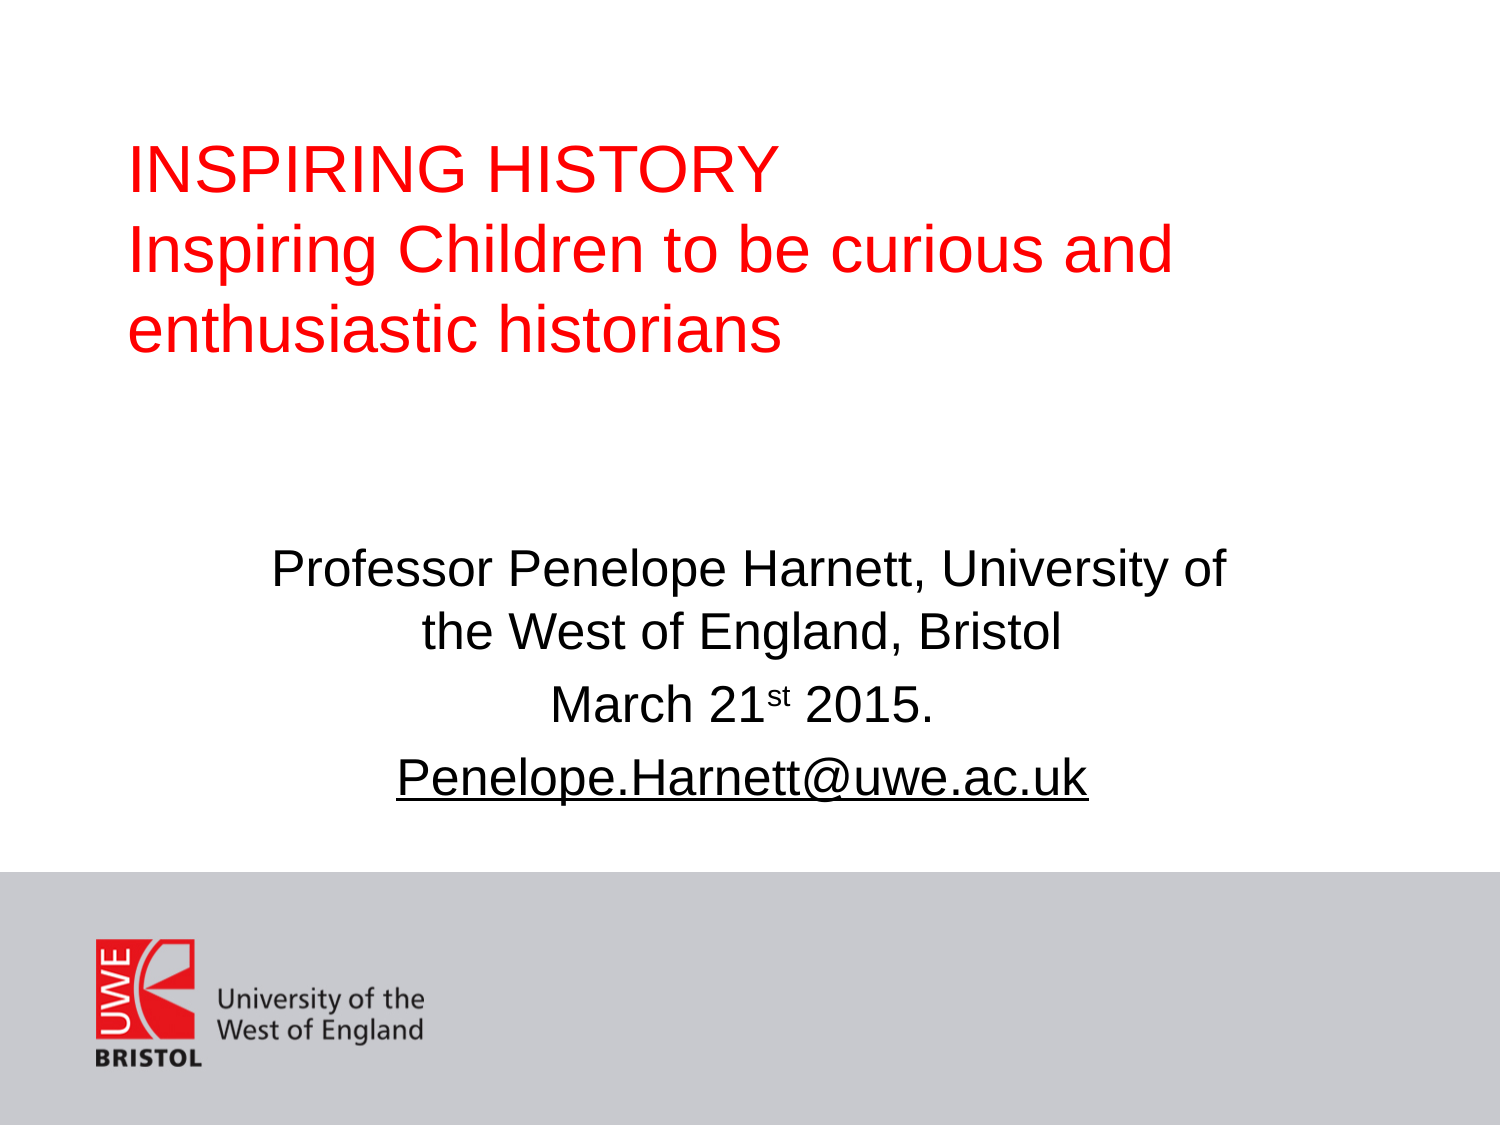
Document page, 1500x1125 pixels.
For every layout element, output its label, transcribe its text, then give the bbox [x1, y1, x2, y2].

subtitle Professor Penelope Harnett, University of the West of England, Bristol March 21st 2015. Penelope.Harnett@uwe.ac.uk [224, 527, 1276, 816]
title INSPIRING HISTORY Inspiring Children to be curious and enthusiastic historians [112, 172, 1377, 480]
picture [0, 872, 1500, 1125]
